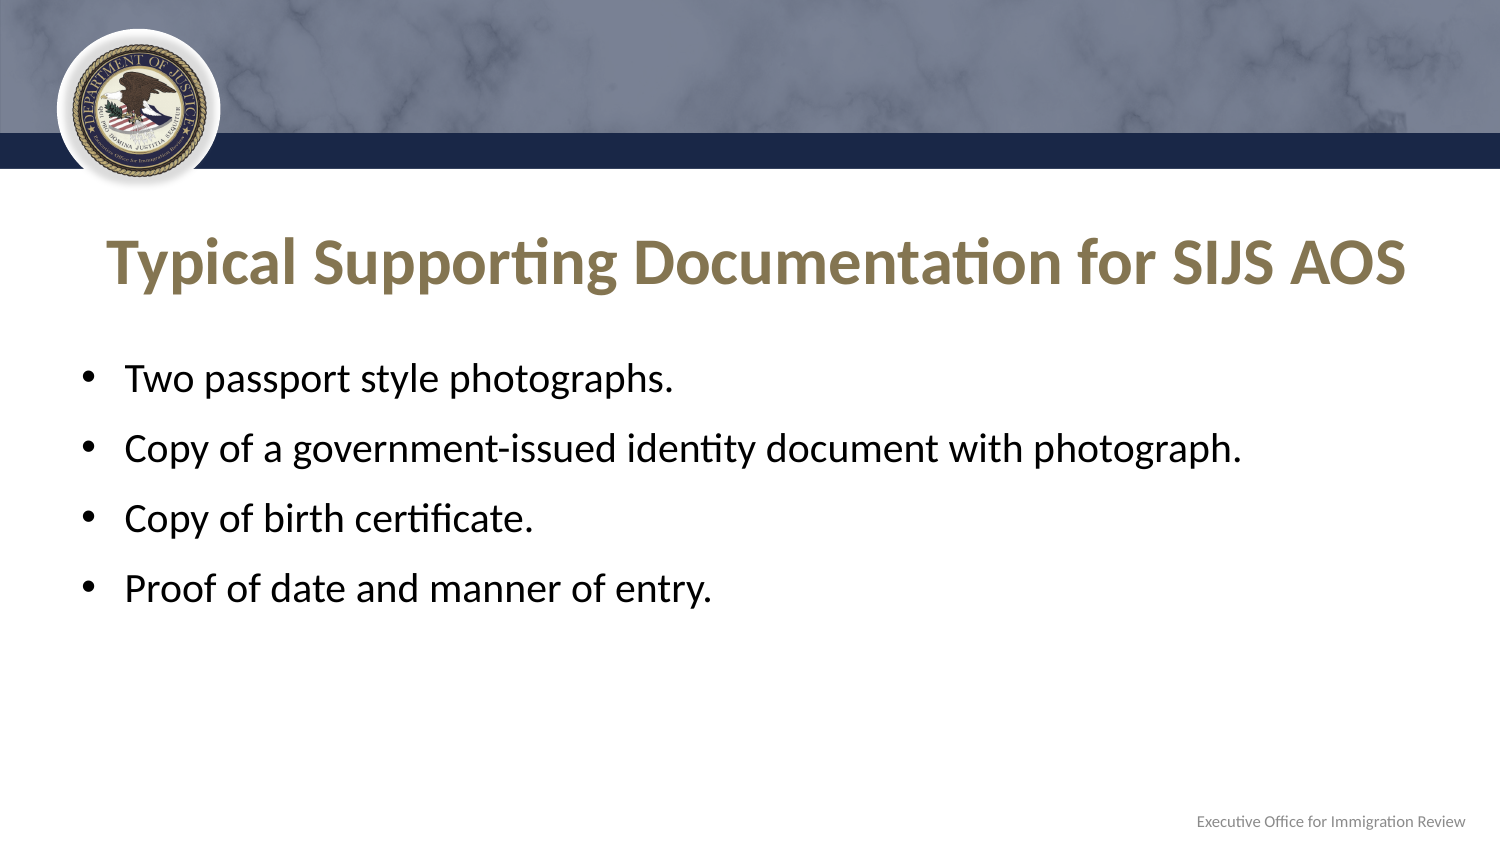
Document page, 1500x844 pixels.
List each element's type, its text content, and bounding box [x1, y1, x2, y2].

picture [66, 40, 213, 181]
list Two passport style photographs. Copy of a government-issued identity document with photograph. Copy of birth certificate. Proof of date and manner of entry. [66, 348, 1448, 775]
footer Executive Office for Immigration Review [1163, 799, 1500, 842]
title Typical Supporting Documentation for SIJS AOS [66, 208, 1448, 318]
